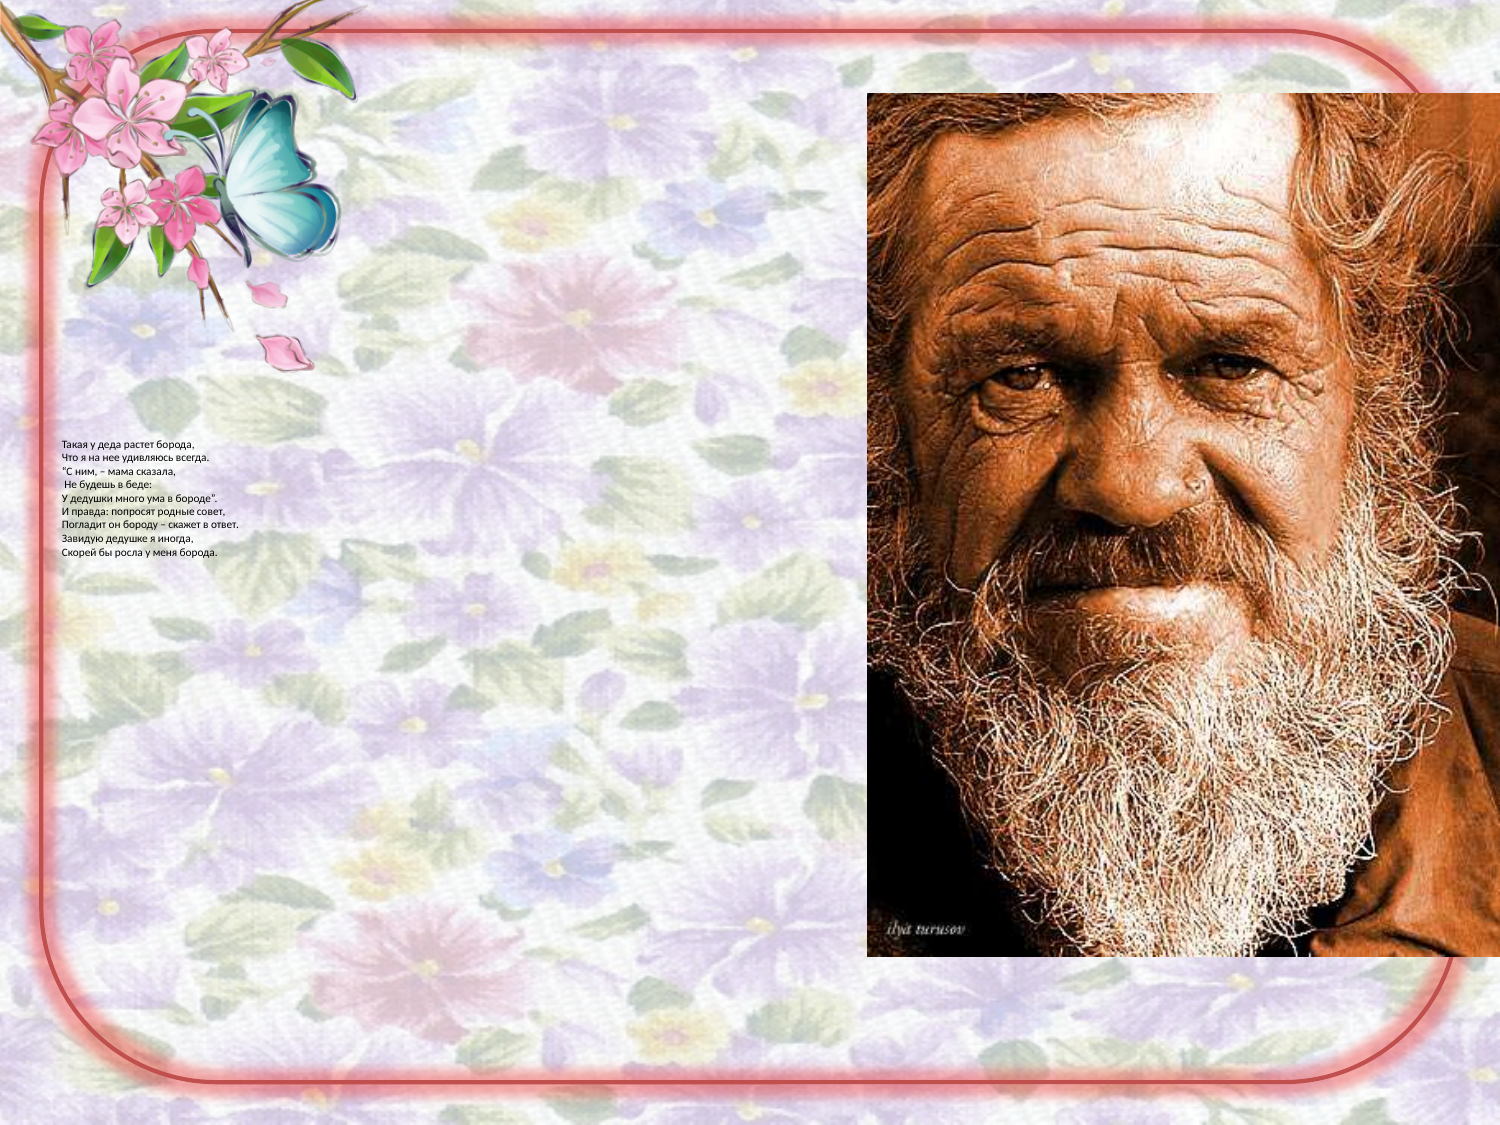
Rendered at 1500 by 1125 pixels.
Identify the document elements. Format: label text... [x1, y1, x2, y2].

picture [0, 0, 368, 373]
picture [866, 93, 1500, 958]
title Такая у деда растет борода, Что я на нее удивляюсь всегда. “С ним, – мама сказала, Не будешь в беде: У дедушки много ума в бороде”. И правда: попросят родные совет, Погладит он бороду – скажет в ответ. Завидую дедушке я иногда, Скорей бы росла у меня борода. [46, 349, 861, 591]
